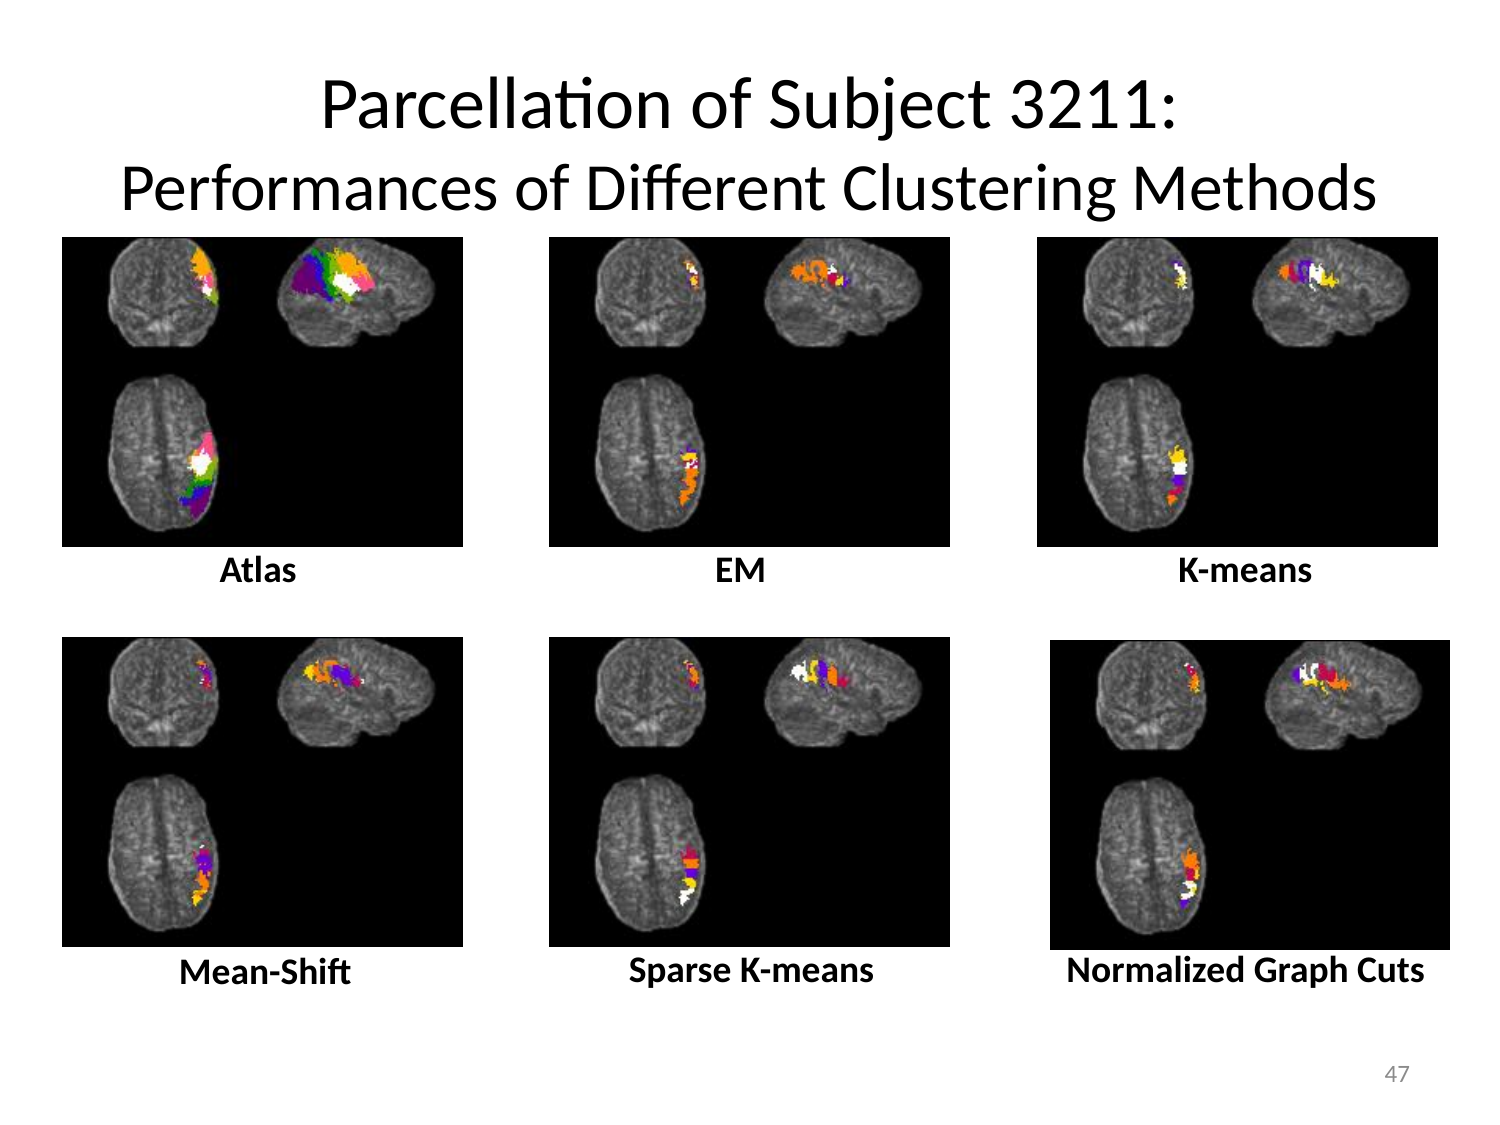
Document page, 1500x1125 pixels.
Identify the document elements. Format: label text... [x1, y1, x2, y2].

picture [1049, 640, 1451, 951]
title Parcellation of Subject 3211: Performances of Different Clustering Methods [0, 45, 1500, 233]
text_box K-means [1163, 556, 1328, 598]
slide_number 46 [1074, 1042, 1425, 1103]
picture [549, 637, 951, 948]
picture [62, 637, 463, 948]
text_box EM [700, 556, 782, 598]
picture [549, 237, 951, 548]
picture [1037, 237, 1438, 548]
text_box Normalized Graph Cuts [1051, 959, 1441, 998]
text_box Sparse K-means [614, 956, 890, 998]
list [62, 237, 463, 548]
text_box Mean-Shift [164, 956, 367, 1000]
text_box Atlas [204, 556, 312, 598]
